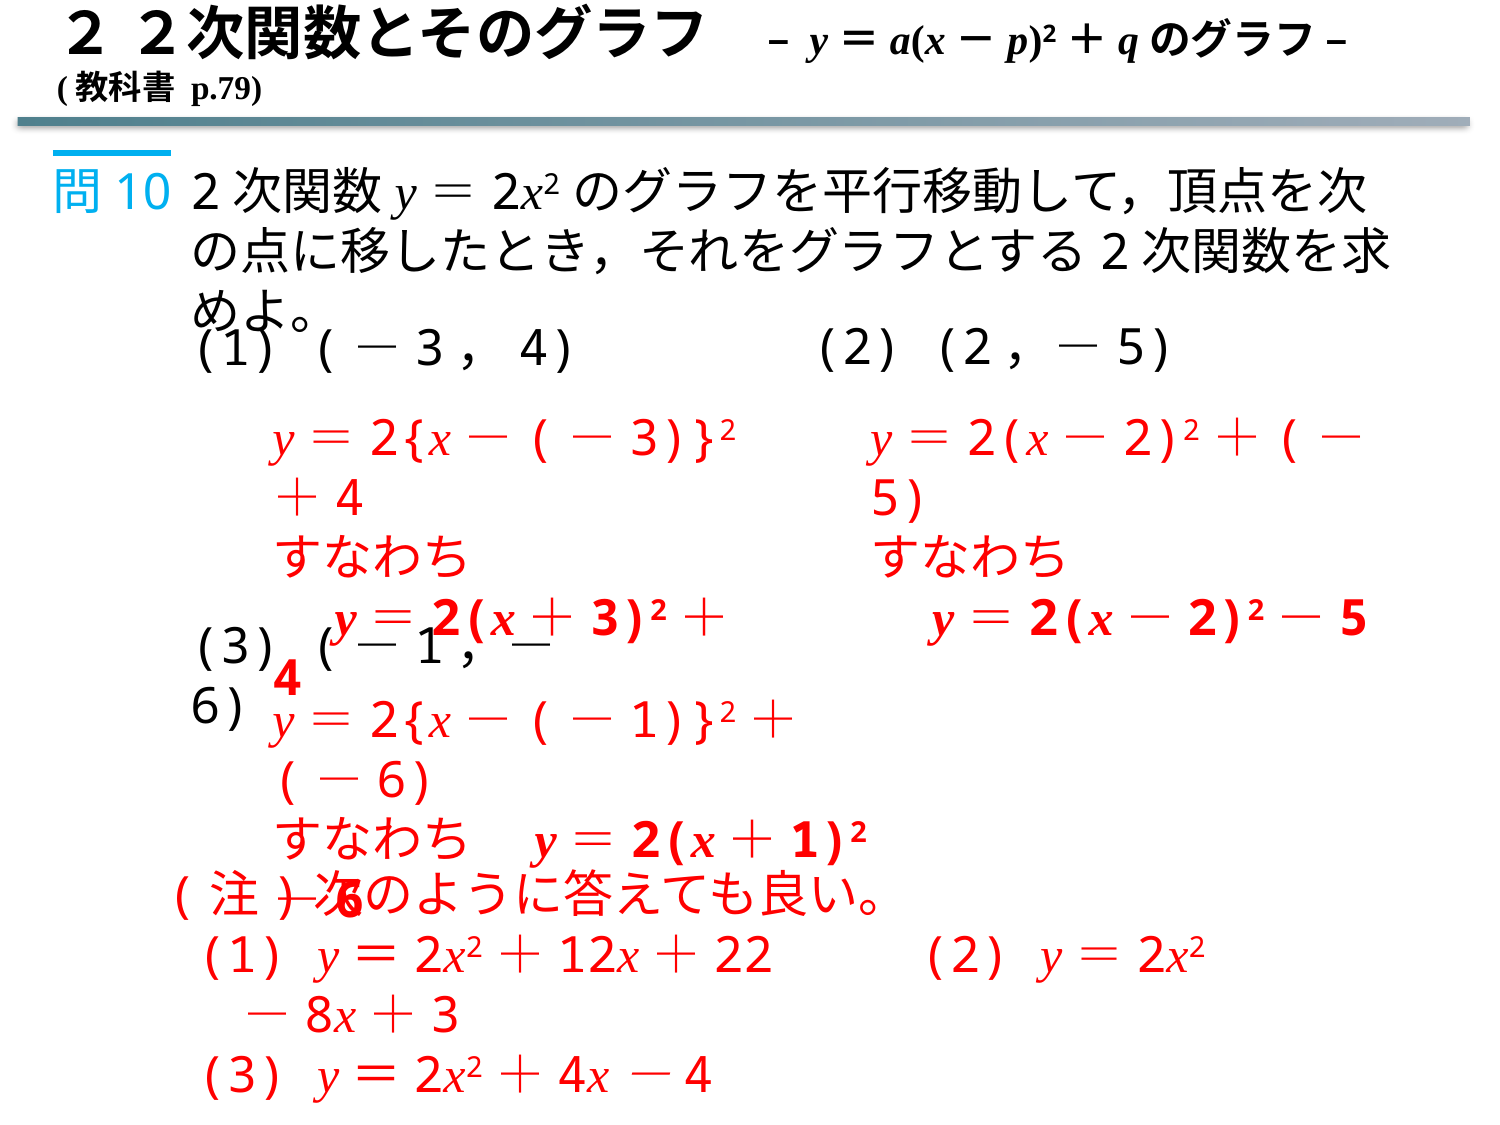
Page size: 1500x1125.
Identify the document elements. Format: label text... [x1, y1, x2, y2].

text_box ２ ２次関数とそのグラフ – y＝a(x－p)2＋qのグラフ – (教科書 p.79) [42, 13, 1447, 114]
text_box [34, 152, 189, 229]
text_box (1) (－3，4) [175, 308, 741, 383]
text_box 2次関数y＝2x2のグラフを平行移動して，頂点を次の点に移したとき，それをグラフとする2次関数を求めよ。 [175, 152, 1422, 348]
text_box y＝2{x－(－3)}2＋4 すなわち y＝2(x＋3)2＋4 [257, 398, 762, 679]
text_box y＝2{x－(－1)}2＋(－6) すなわち y＝2(x＋1)2－6 [257, 679, 911, 855]
text_box (3) (－1，－6) [175, 606, 577, 741]
text_box (2) (2，－5) [797, 307, 1412, 382]
text_box y＝2(x－2)2＋(－5) すなわち y＝2(x－2)2－5 [855, 398, 1450, 654]
text_box (注)次のように答えても良い。 (1) y＝2x2＋12x＋22 (2) y＝2x2－8x＋3 (3) y＝2x2＋4x－4 [152, 855, 1243, 1111]
